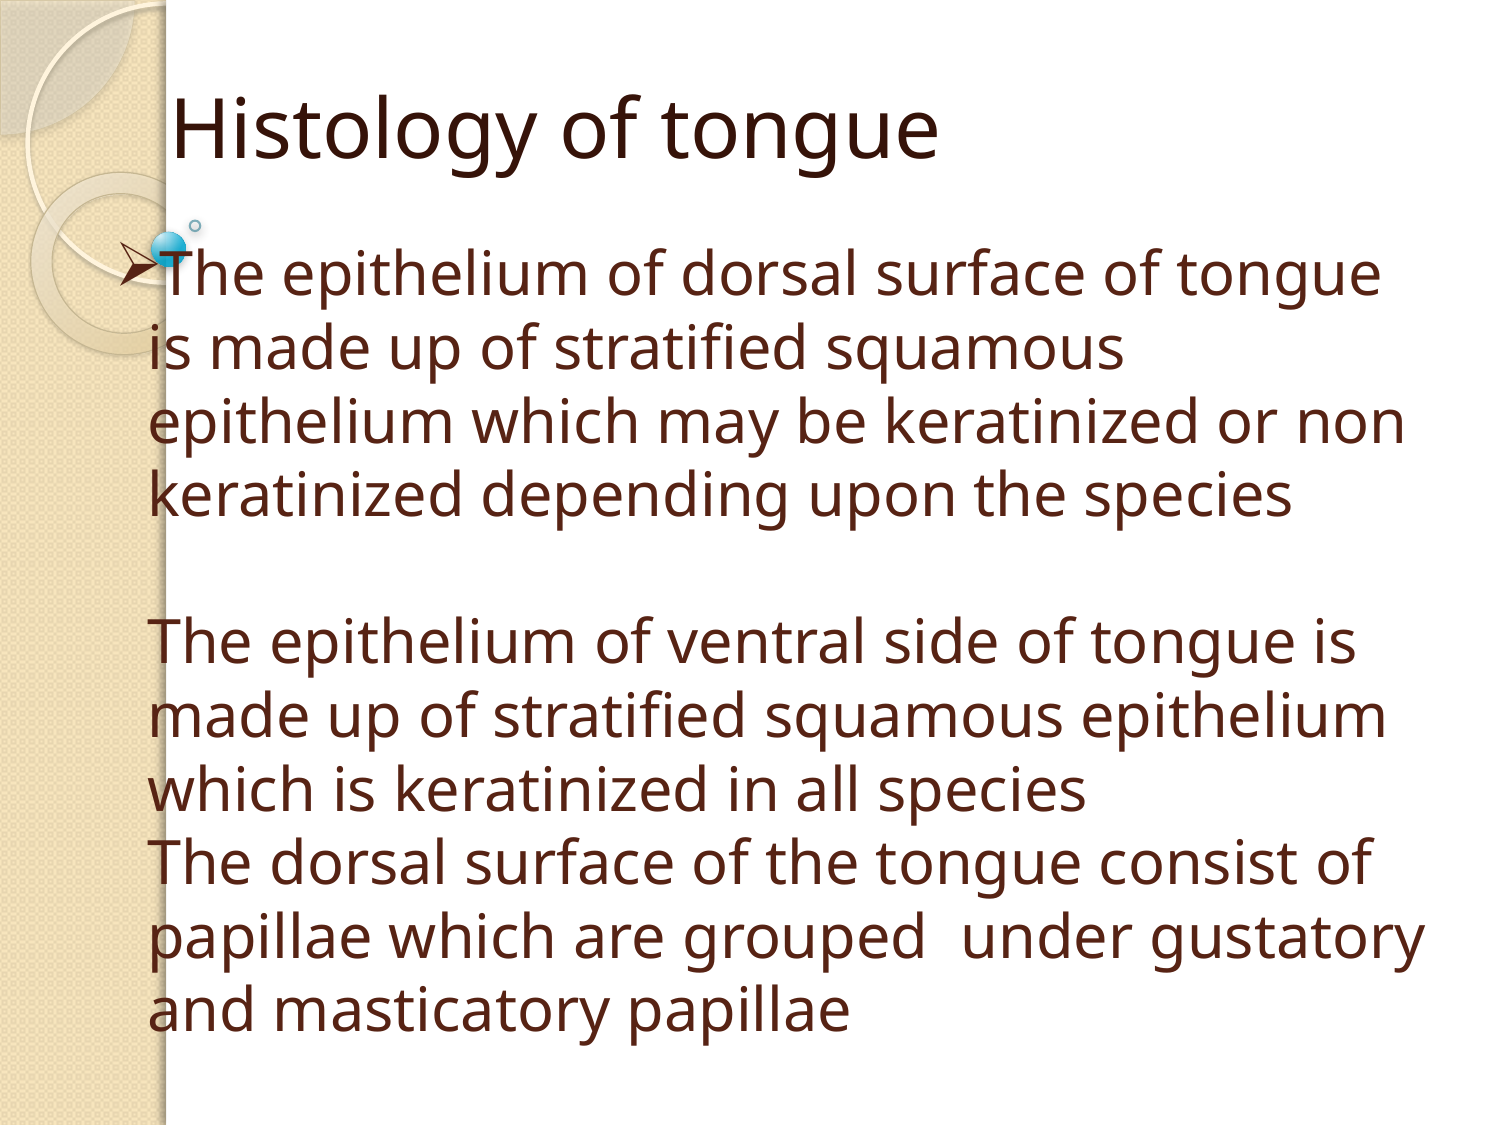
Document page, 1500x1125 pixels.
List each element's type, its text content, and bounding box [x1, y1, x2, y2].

subtitle Histology of tongue [150, 75, 1425, 200]
title The epithelium of dorsal surface of tongue is made up of stratified squamous epithelium which may be keratinized or non keratinized depending upon the species The epithelium of ventral side of tongue is made up of stratified squamous epithelium which is keratinized in all species The dorsal surface of the tongue consist of papillae which are grouped under gustatory and masticatory papillae [99, 212, 1450, 1125]
